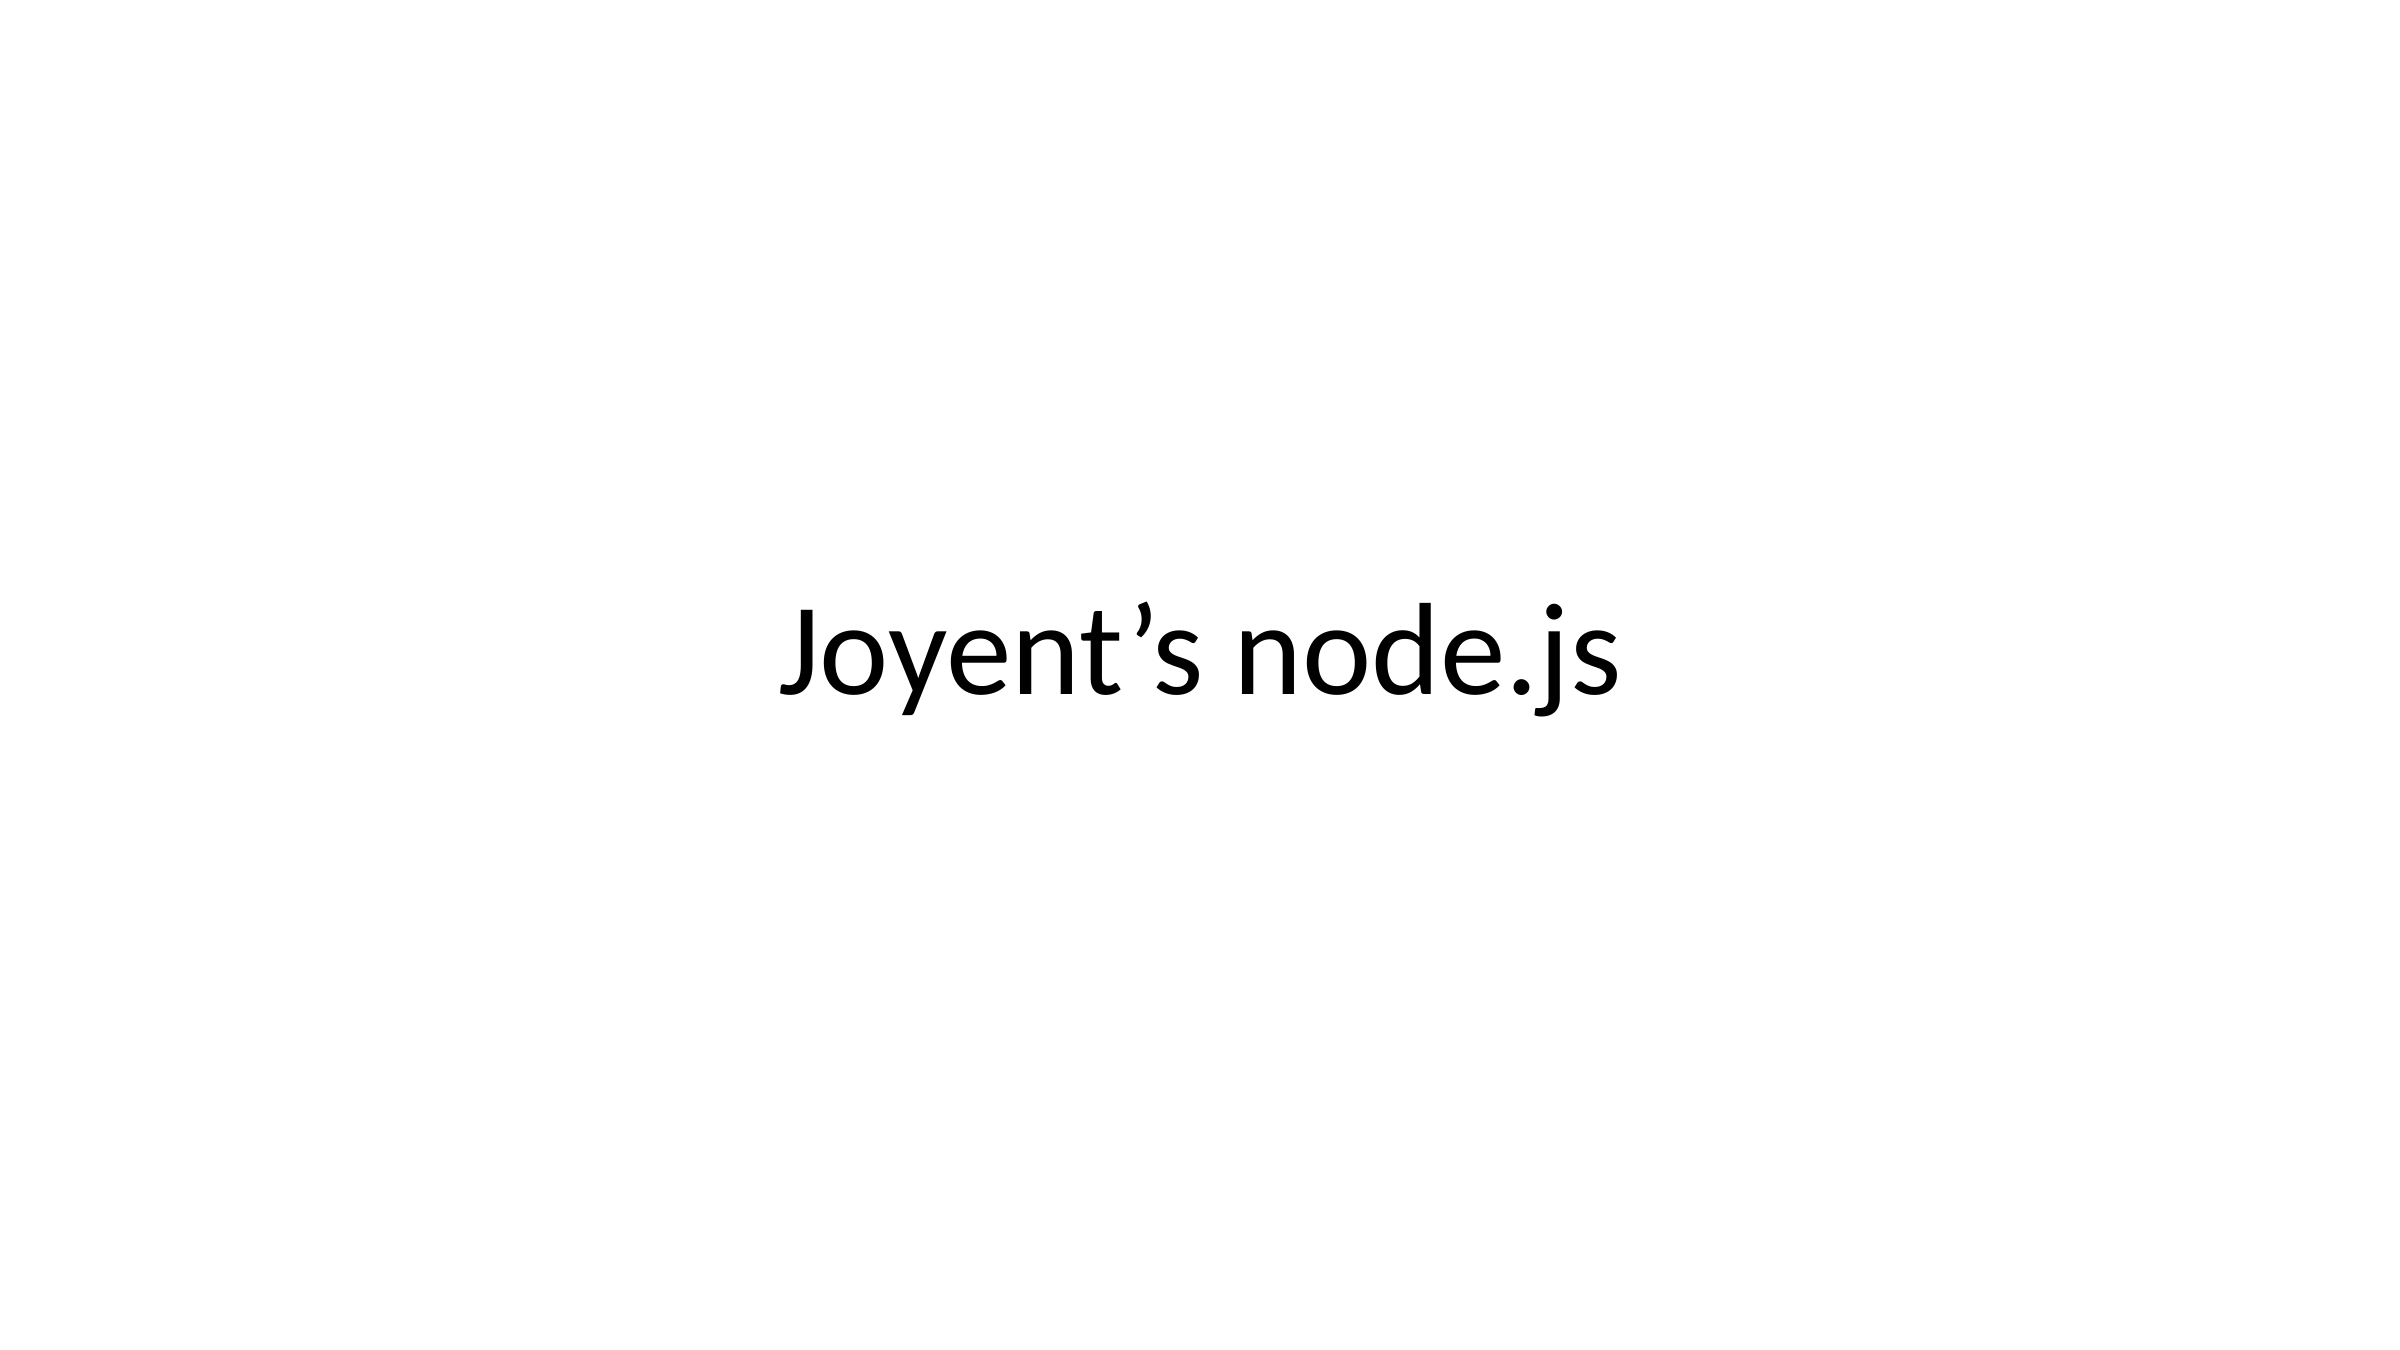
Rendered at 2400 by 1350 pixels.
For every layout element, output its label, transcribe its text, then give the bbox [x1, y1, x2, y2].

title Joyent’s node.js [119, 556, 2281, 727]
